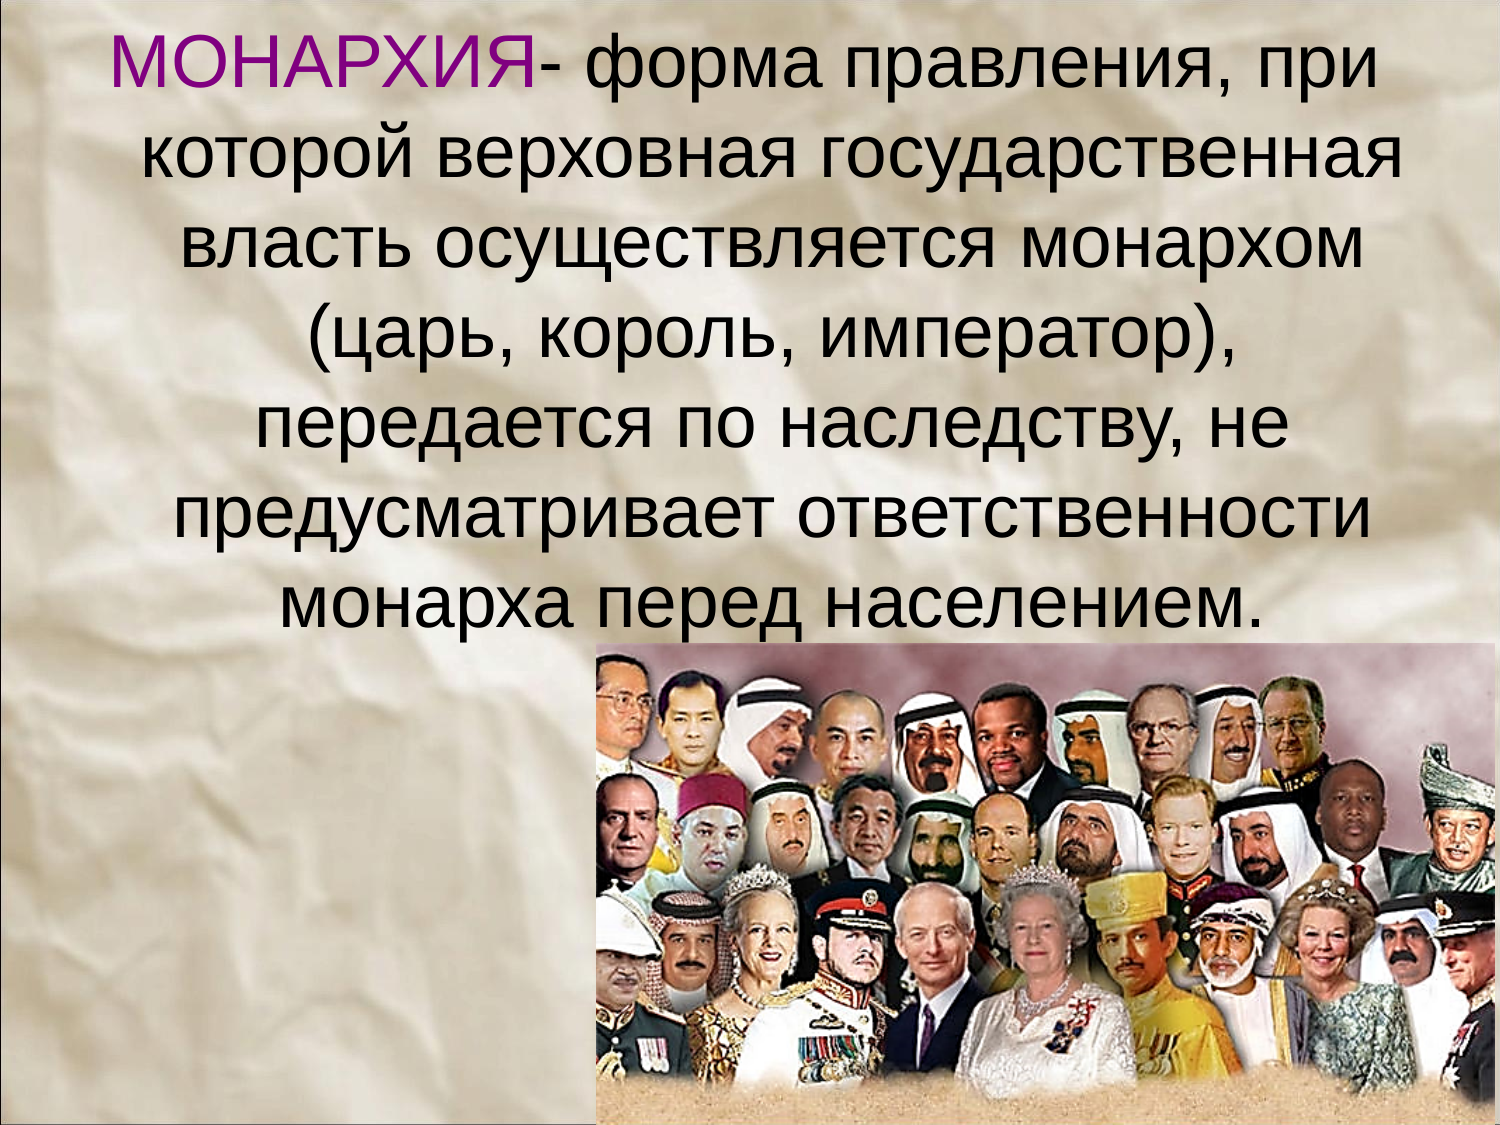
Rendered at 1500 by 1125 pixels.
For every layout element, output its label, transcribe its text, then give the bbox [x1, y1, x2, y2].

list МОНАРХИЯ- форма правления, при которой верховная государственная власть осуществляется монархом (царь, король, император), передается по наследству, не предусматривает ответственности монарха перед населением. [64, 4, 1426, 466]
picture [0, 0, 1500, 1125]
